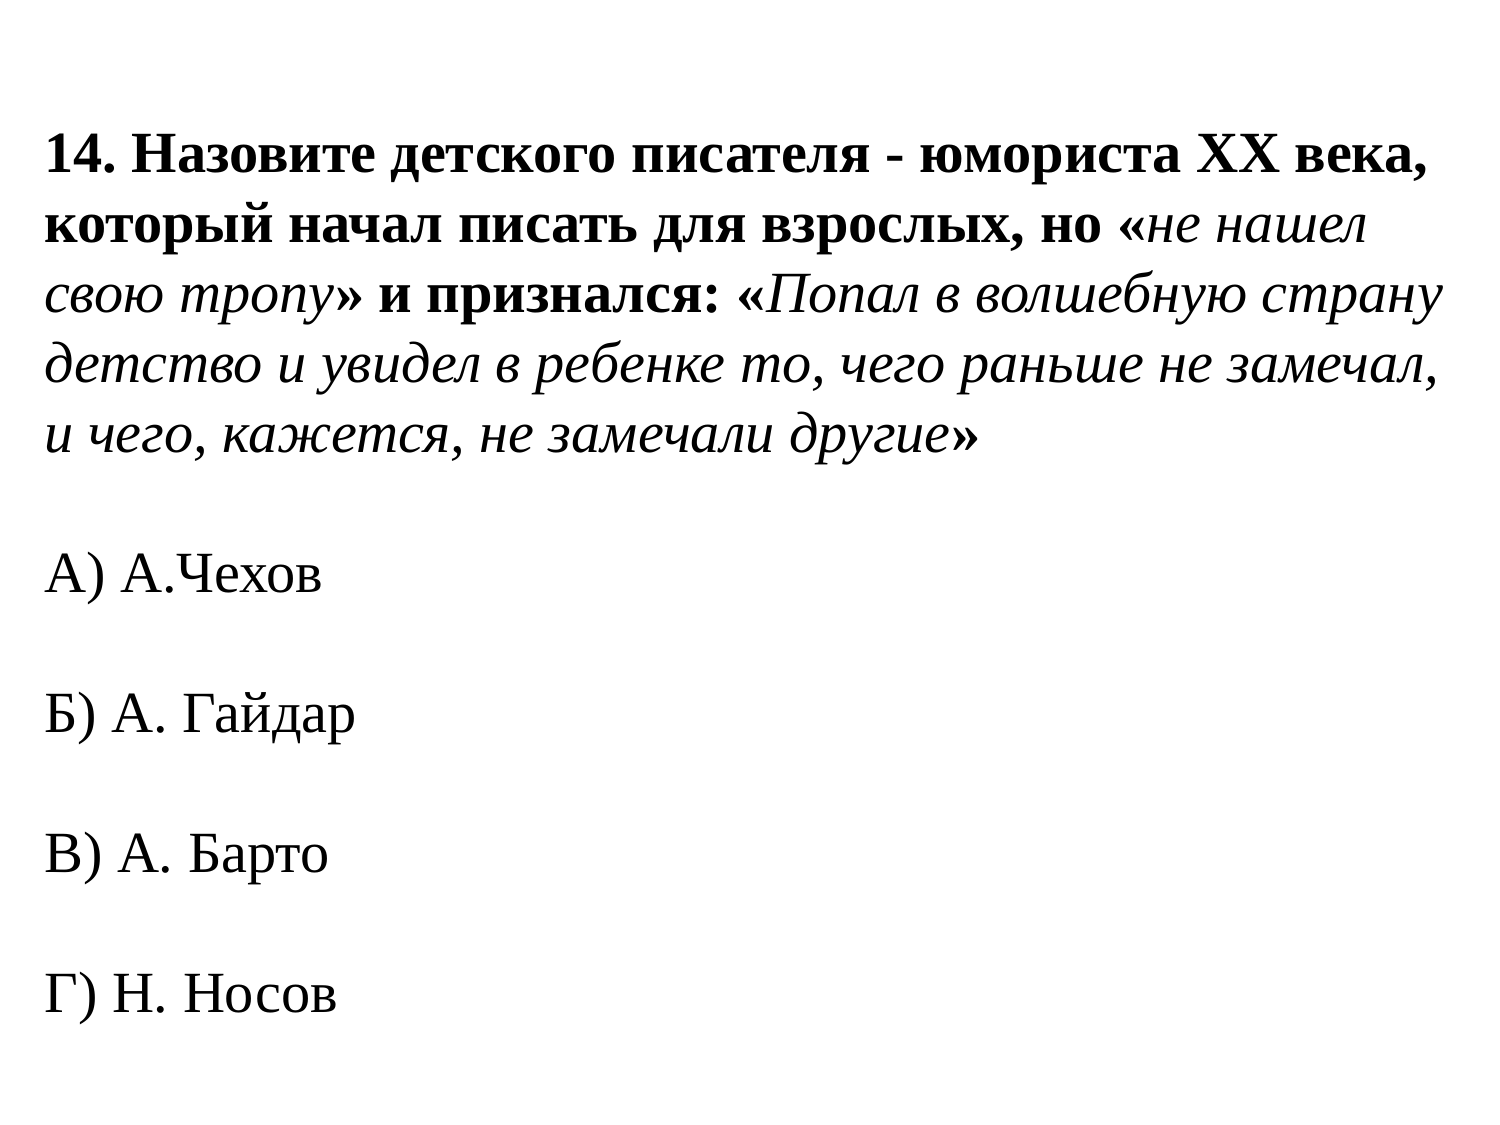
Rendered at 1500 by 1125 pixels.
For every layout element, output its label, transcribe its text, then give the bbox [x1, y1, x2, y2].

text_box 14. Назовите детского писателя - юмориста ХХ века, который начал писать для взрослых, но «не нашел свою тропу» и признался: «Попал в волшебную страну детство и увидел в ребенке то, чего раньше не замечал, и чего, кажется, не замечали другие» А) А.Чехов Б) А. Гайдар В) А. Барто Г) Н. Носов [29, 106, 1465, 1032]
